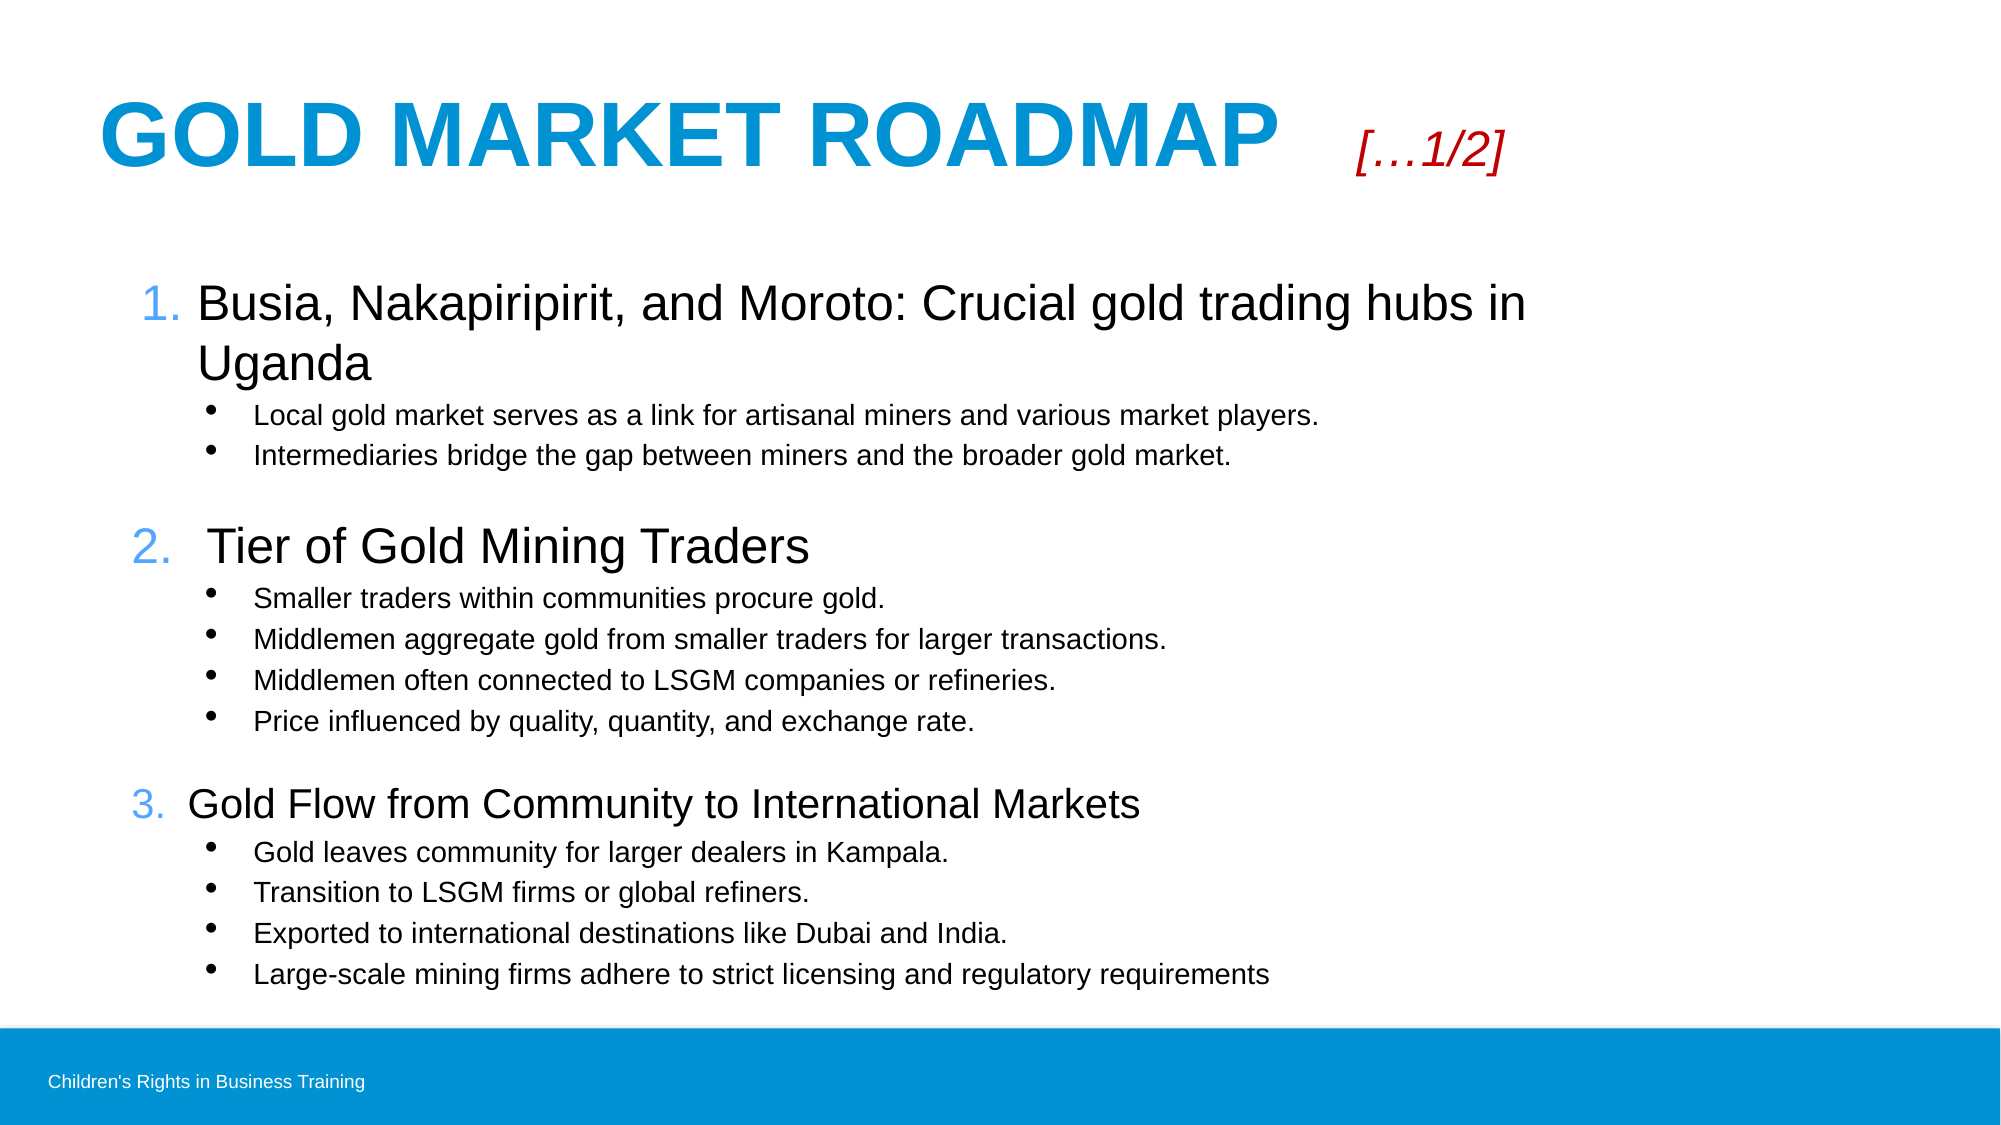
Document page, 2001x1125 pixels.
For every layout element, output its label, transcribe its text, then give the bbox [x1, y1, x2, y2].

list Busia, Nakapiripirit, and Moroto: Crucial gold trading hubs in Uganda Local gold market serves as a link for artisanal miners and various market players. Intermediaries bridge the gap between miners and the broader gold market. Tier of Gold Mining Traders Smaller traders within communities procure gold. Middlemen aggregate gold from smaller traders for larger transactions. Middlemen often connected to LSGM companies or refineries. Price influenced by quality, quantity, and exchange rate. Gold Flow from Community to International Markets Gold leaves community for larger dealers in Kampala. Transition to LSGM firms or global refiners. Exported to international destinations like Dubai and India. Large-scale mining firms adhere to strict licensing and regulatory requirements [116, 262, 1633, 1038]
title Gold market Roadmap […1/2] [99, 75, 1884, 213]
